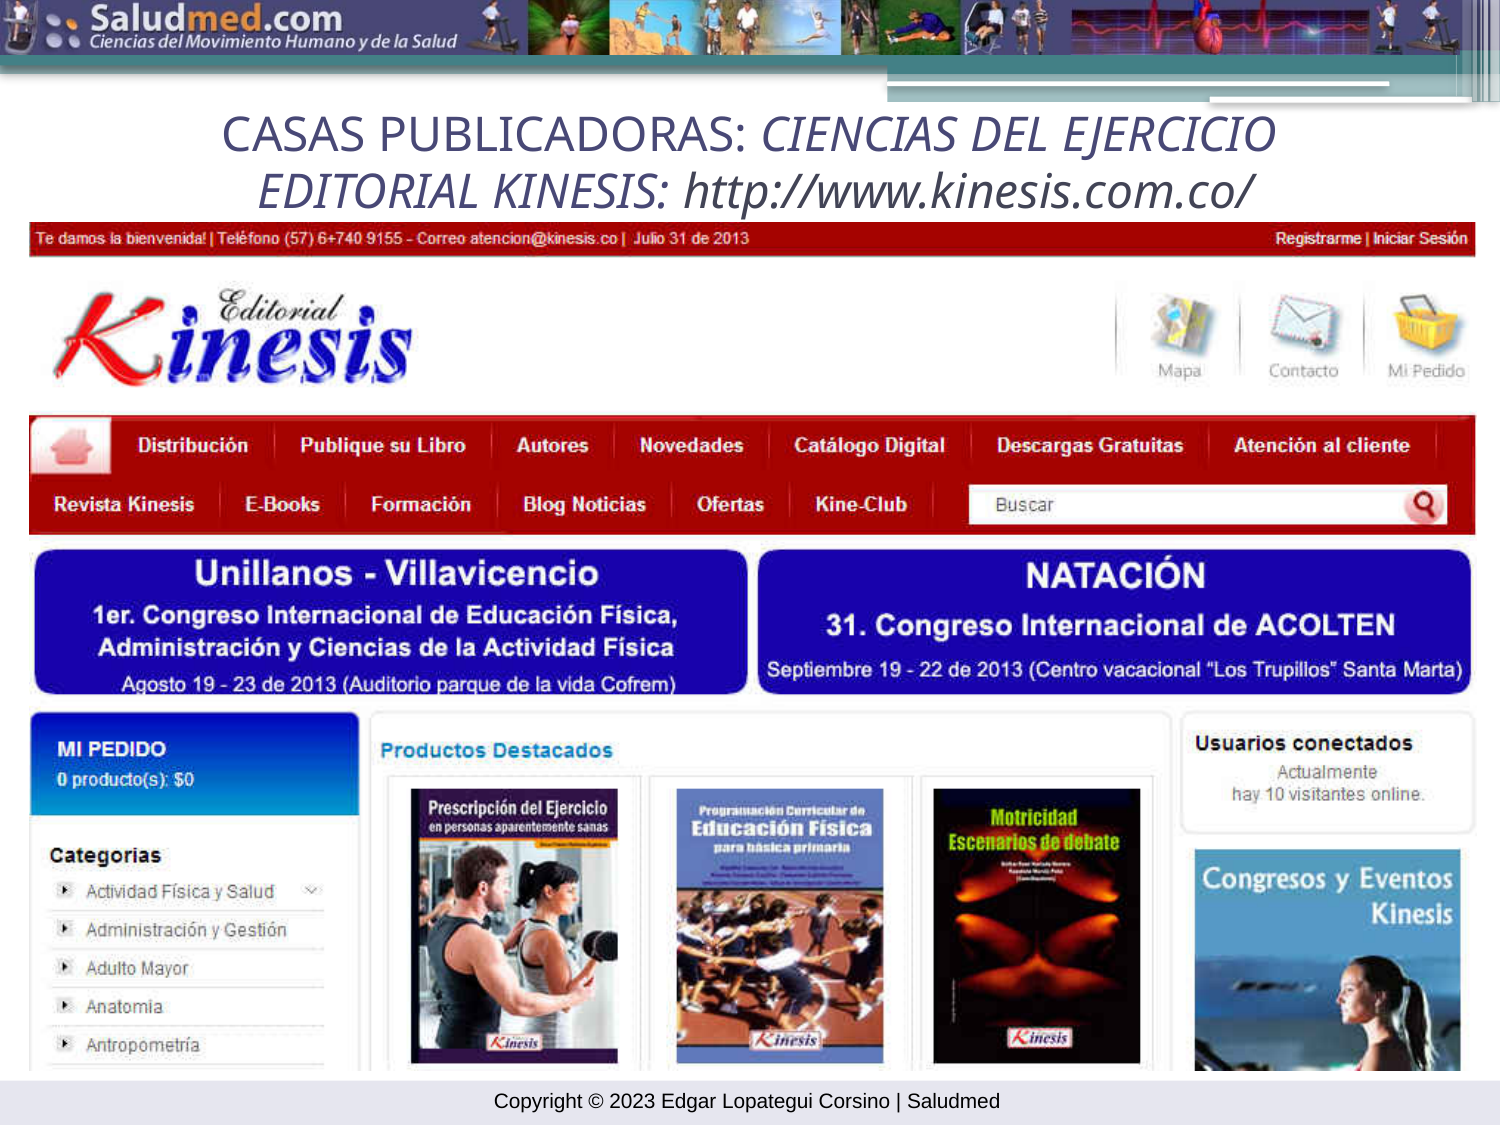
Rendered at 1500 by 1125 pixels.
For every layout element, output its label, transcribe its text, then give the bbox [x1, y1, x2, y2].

picture [29, 221, 1477, 1071]
text_box CASAS PUBLICADORAS: CIENCIAS DEL EJERCICIO EDITORIAL KINESIS: http://www.kinesis.com.co/ [0, 101, 1500, 220]
picture [0, 0, 1460, 55]
